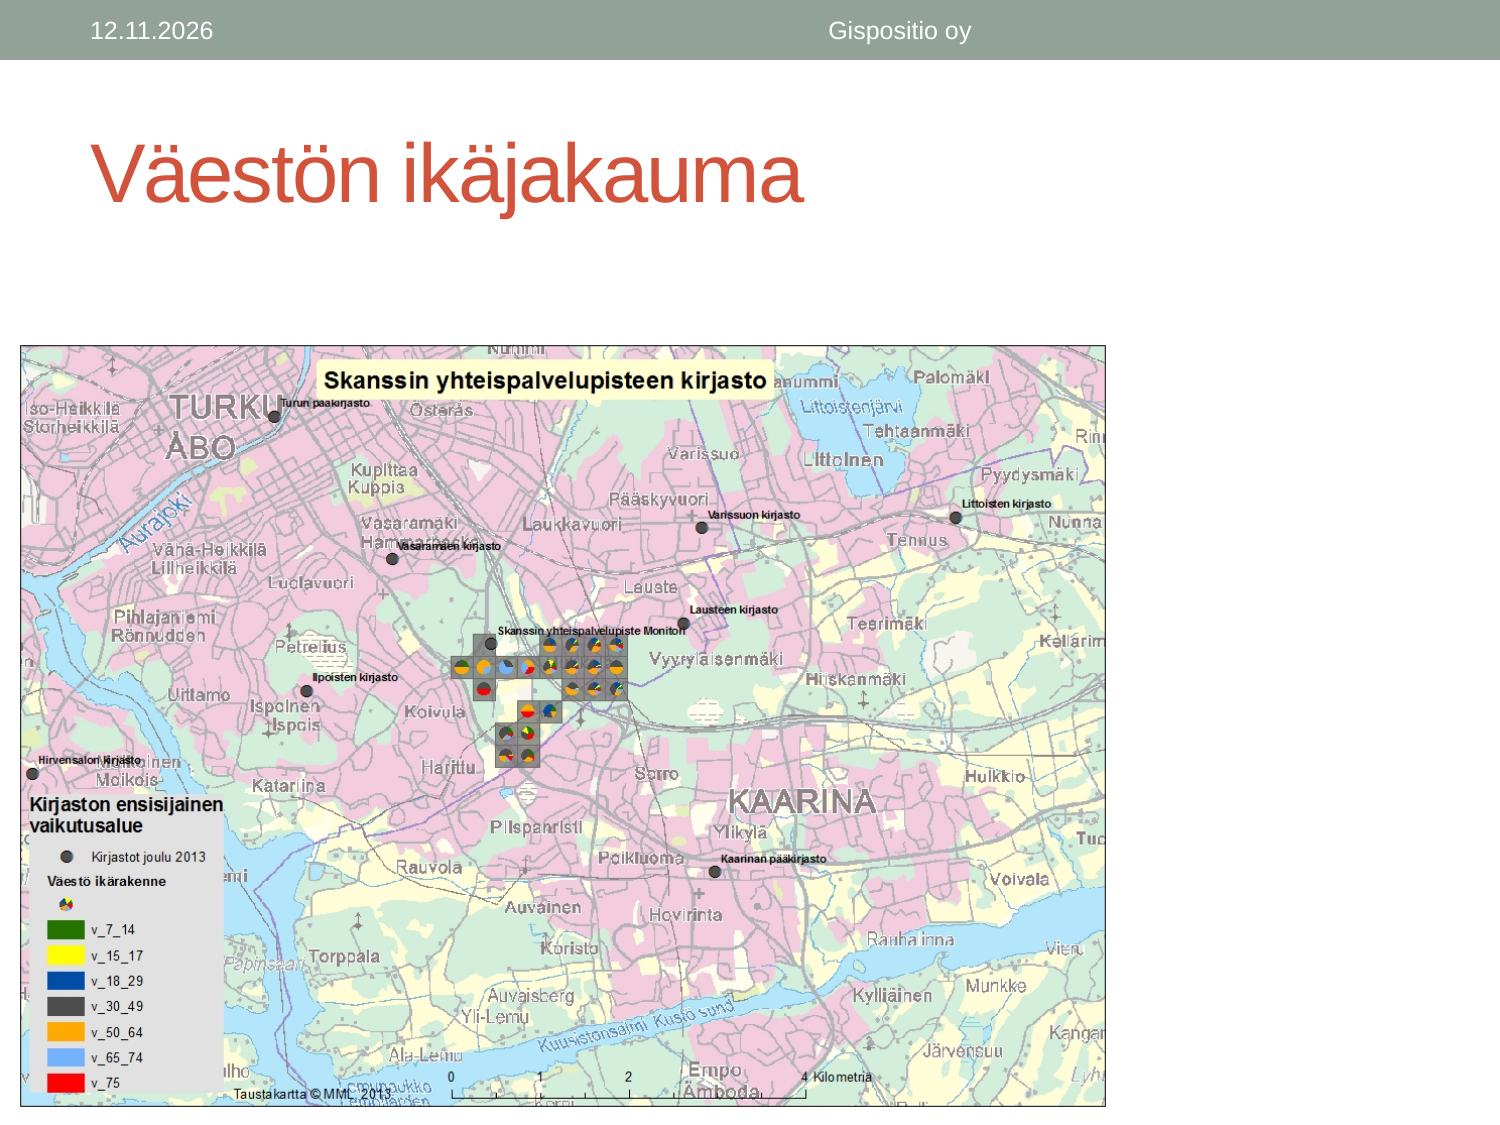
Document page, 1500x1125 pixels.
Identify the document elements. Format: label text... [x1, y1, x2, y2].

footer Gispositio oy [562, 3, 1238, 57]
title Väestön ikäjakauma [75, 87, 1425, 250]
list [0, 324, 1130, 1125]
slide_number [75, 3, 550, 57]
